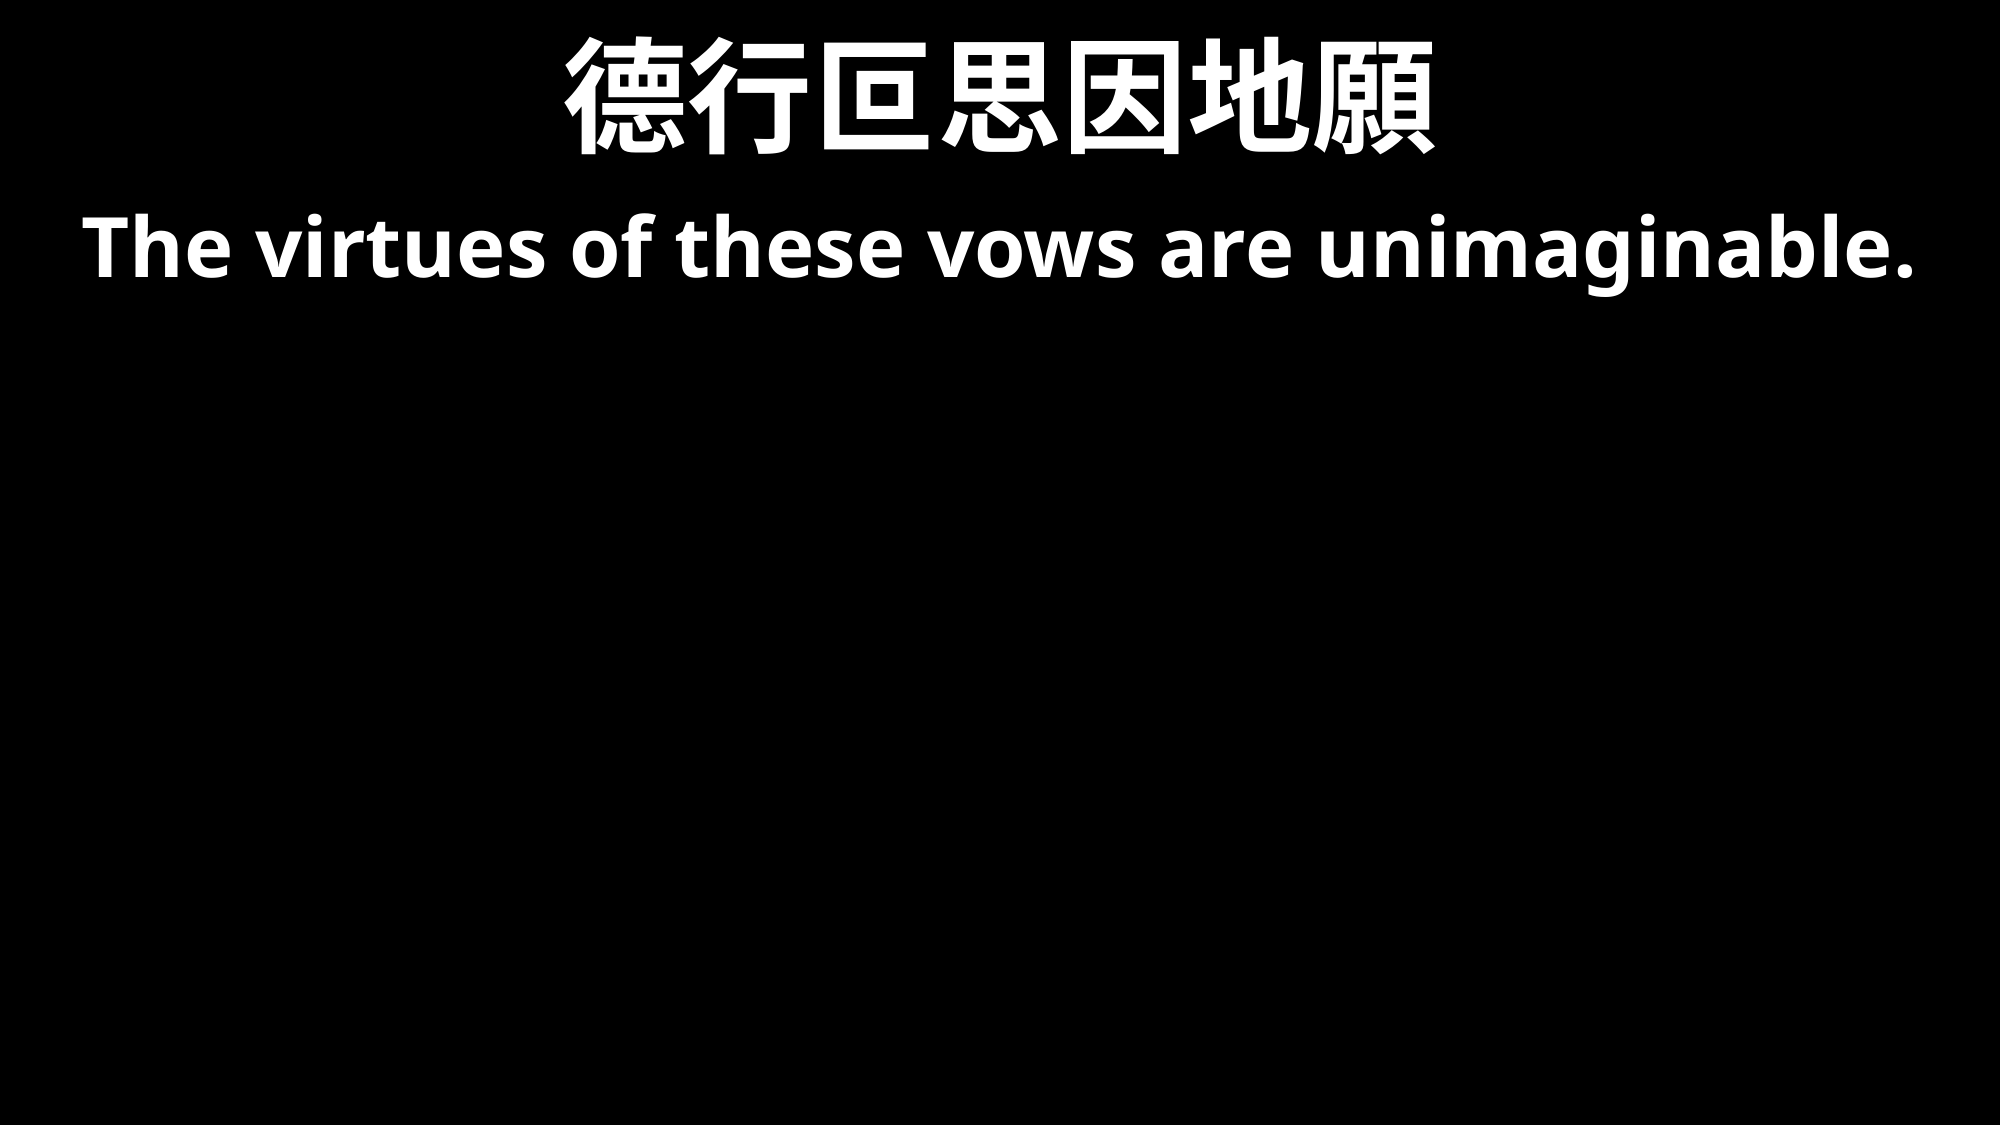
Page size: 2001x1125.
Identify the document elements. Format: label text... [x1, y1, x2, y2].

list The virtues of these vows are unimaginable. [0, 186, 2000, 487]
title 德行叵思因地願 [0, 0, 2000, 186]
